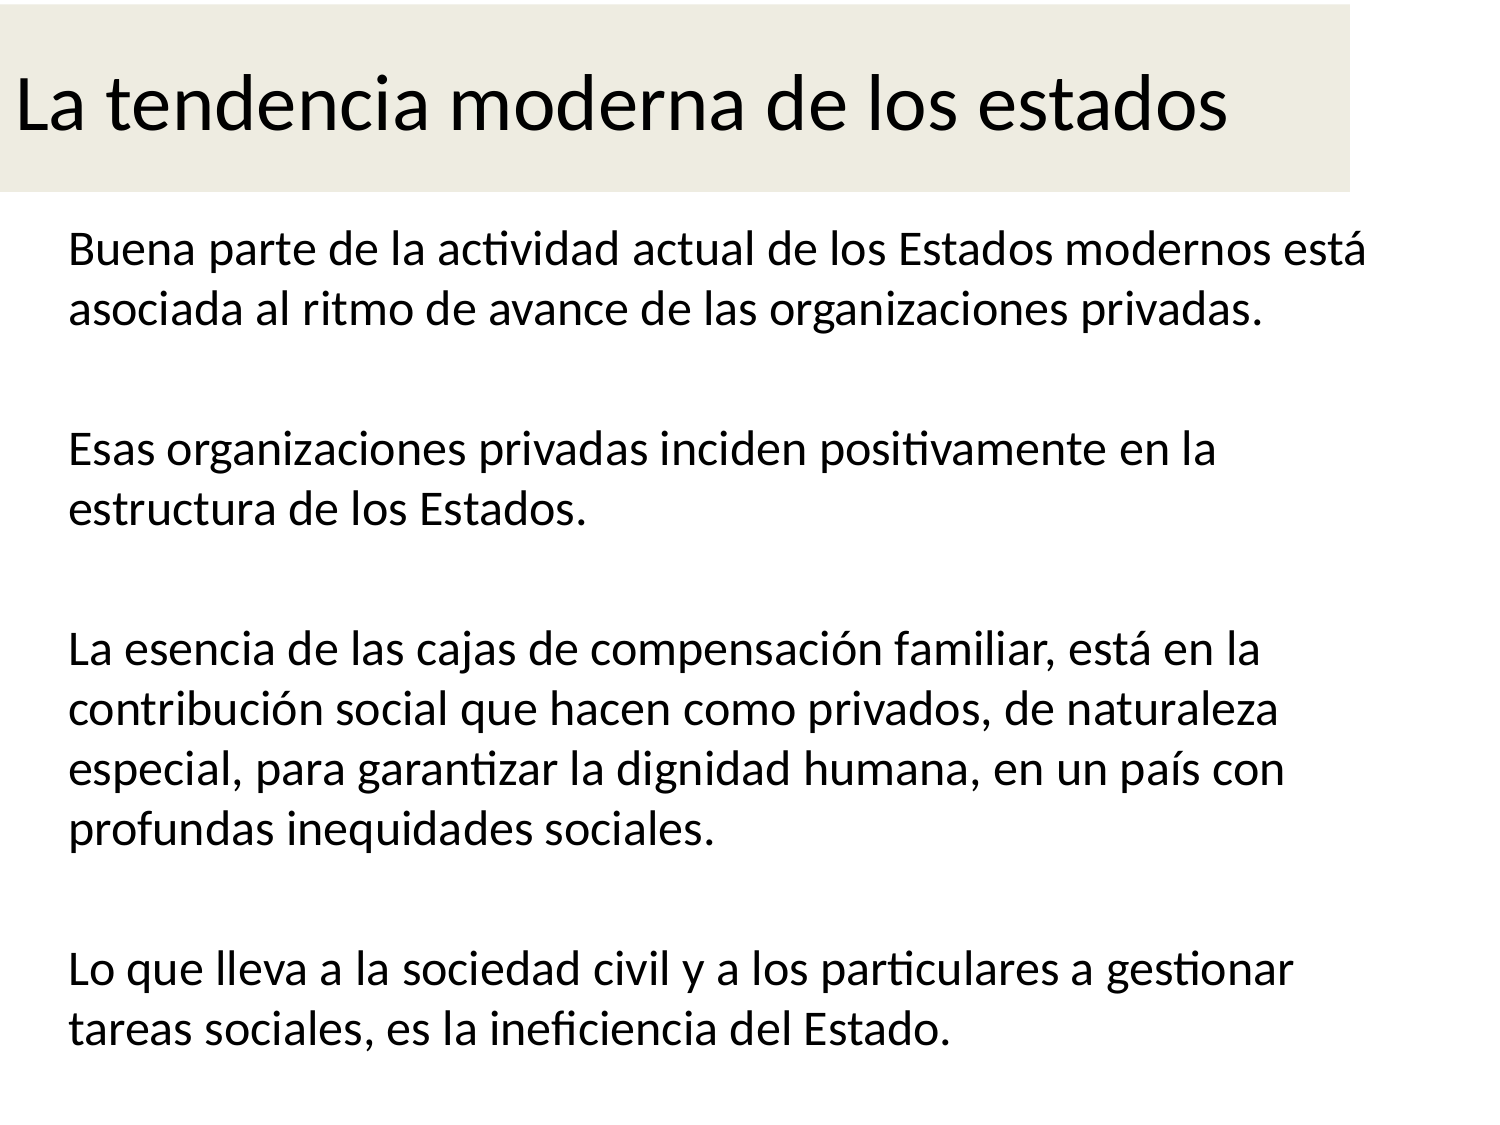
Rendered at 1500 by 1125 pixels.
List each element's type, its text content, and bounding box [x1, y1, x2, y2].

list Buena parte de la actividad actual de los Estados modernos está asociada al ritmo de avance de las organizaciones privadas. Esas organizaciones privadas inciden positivamente en la estructura de los Estados. La esencia de las cajas de compensación familiar, está en la contribución social que hacen como privados, de naturaleza especial, para garantizar la dignidad humana, en un país con profundas inequidades sociales. Lo que lleva a la sociedad civil y a los particulares a gestionar tareas sociales, es la ineficiencia del Estado. [53, 208, 1404, 951]
title La tendencia moderna de los estados [0, 4, 1350, 192]
